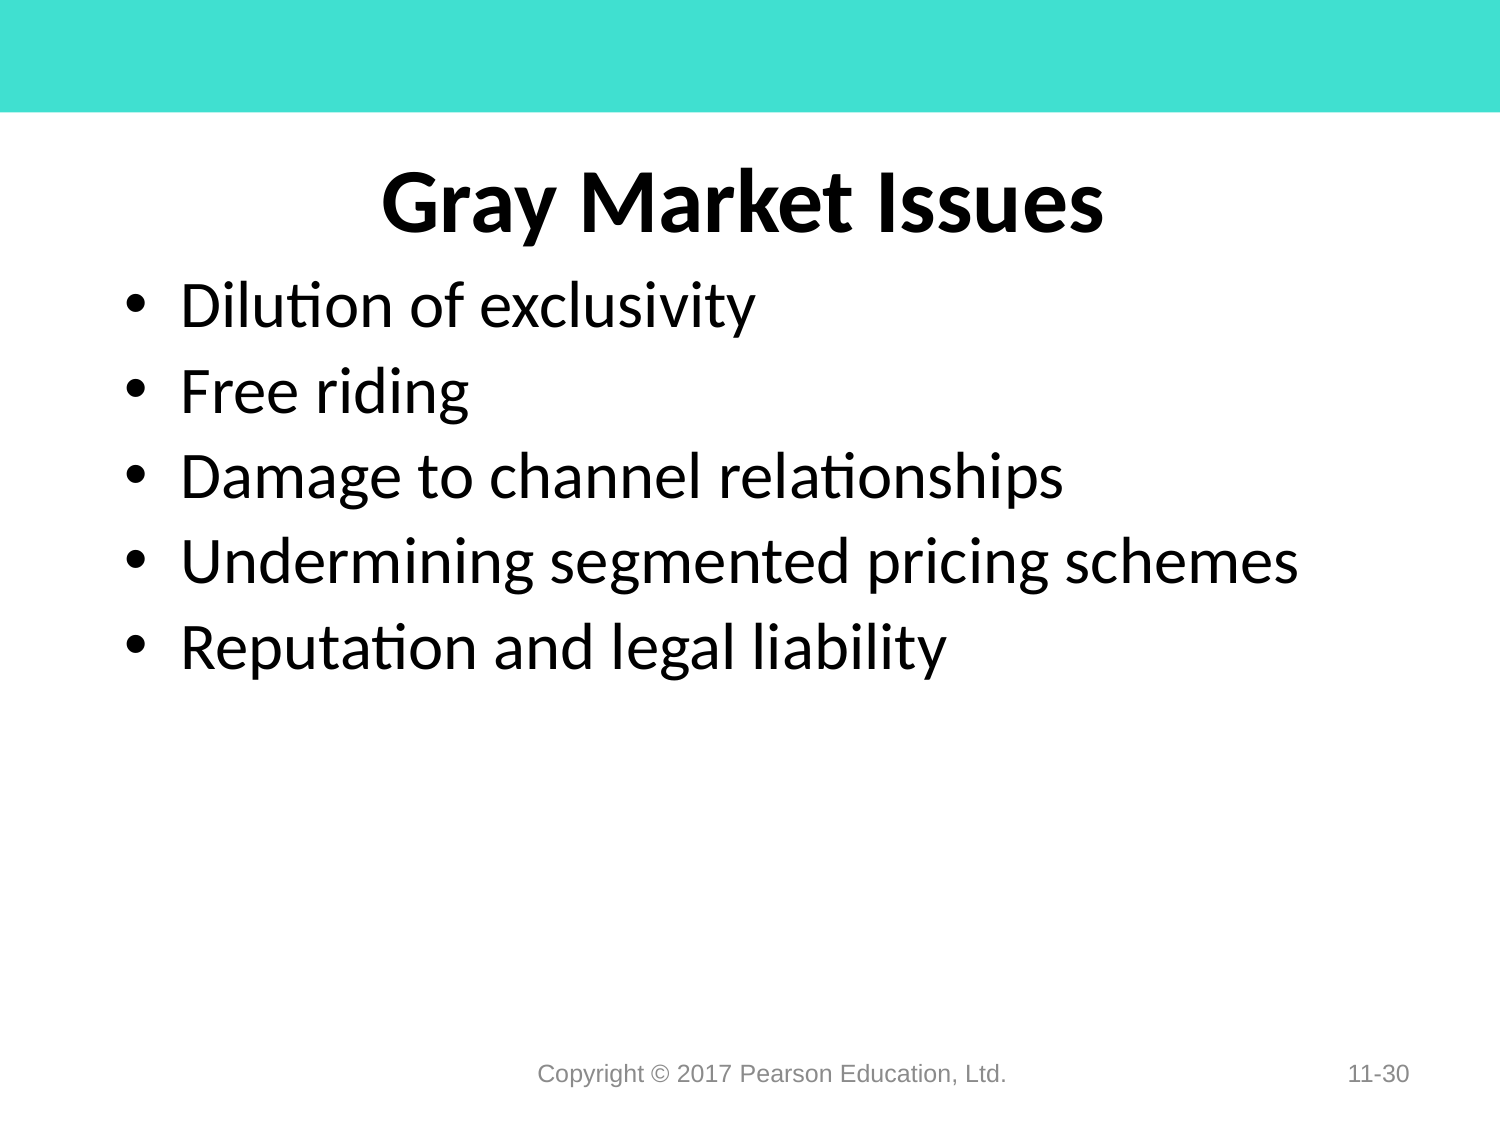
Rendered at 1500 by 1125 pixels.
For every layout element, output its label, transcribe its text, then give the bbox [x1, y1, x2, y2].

slide_number 11-30 [1074, 1042, 1425, 1103]
title Gray Market Issues [15, 101, 1473, 290]
list Dilution of exclusivity Free riding Damage to channel relationships Undermining segmented pricing schemes Reputation and legal liability [109, 262, 1425, 1005]
footer Copyright © 2017 Pearson Education, Ltd. [500, 1042, 1046, 1103]
